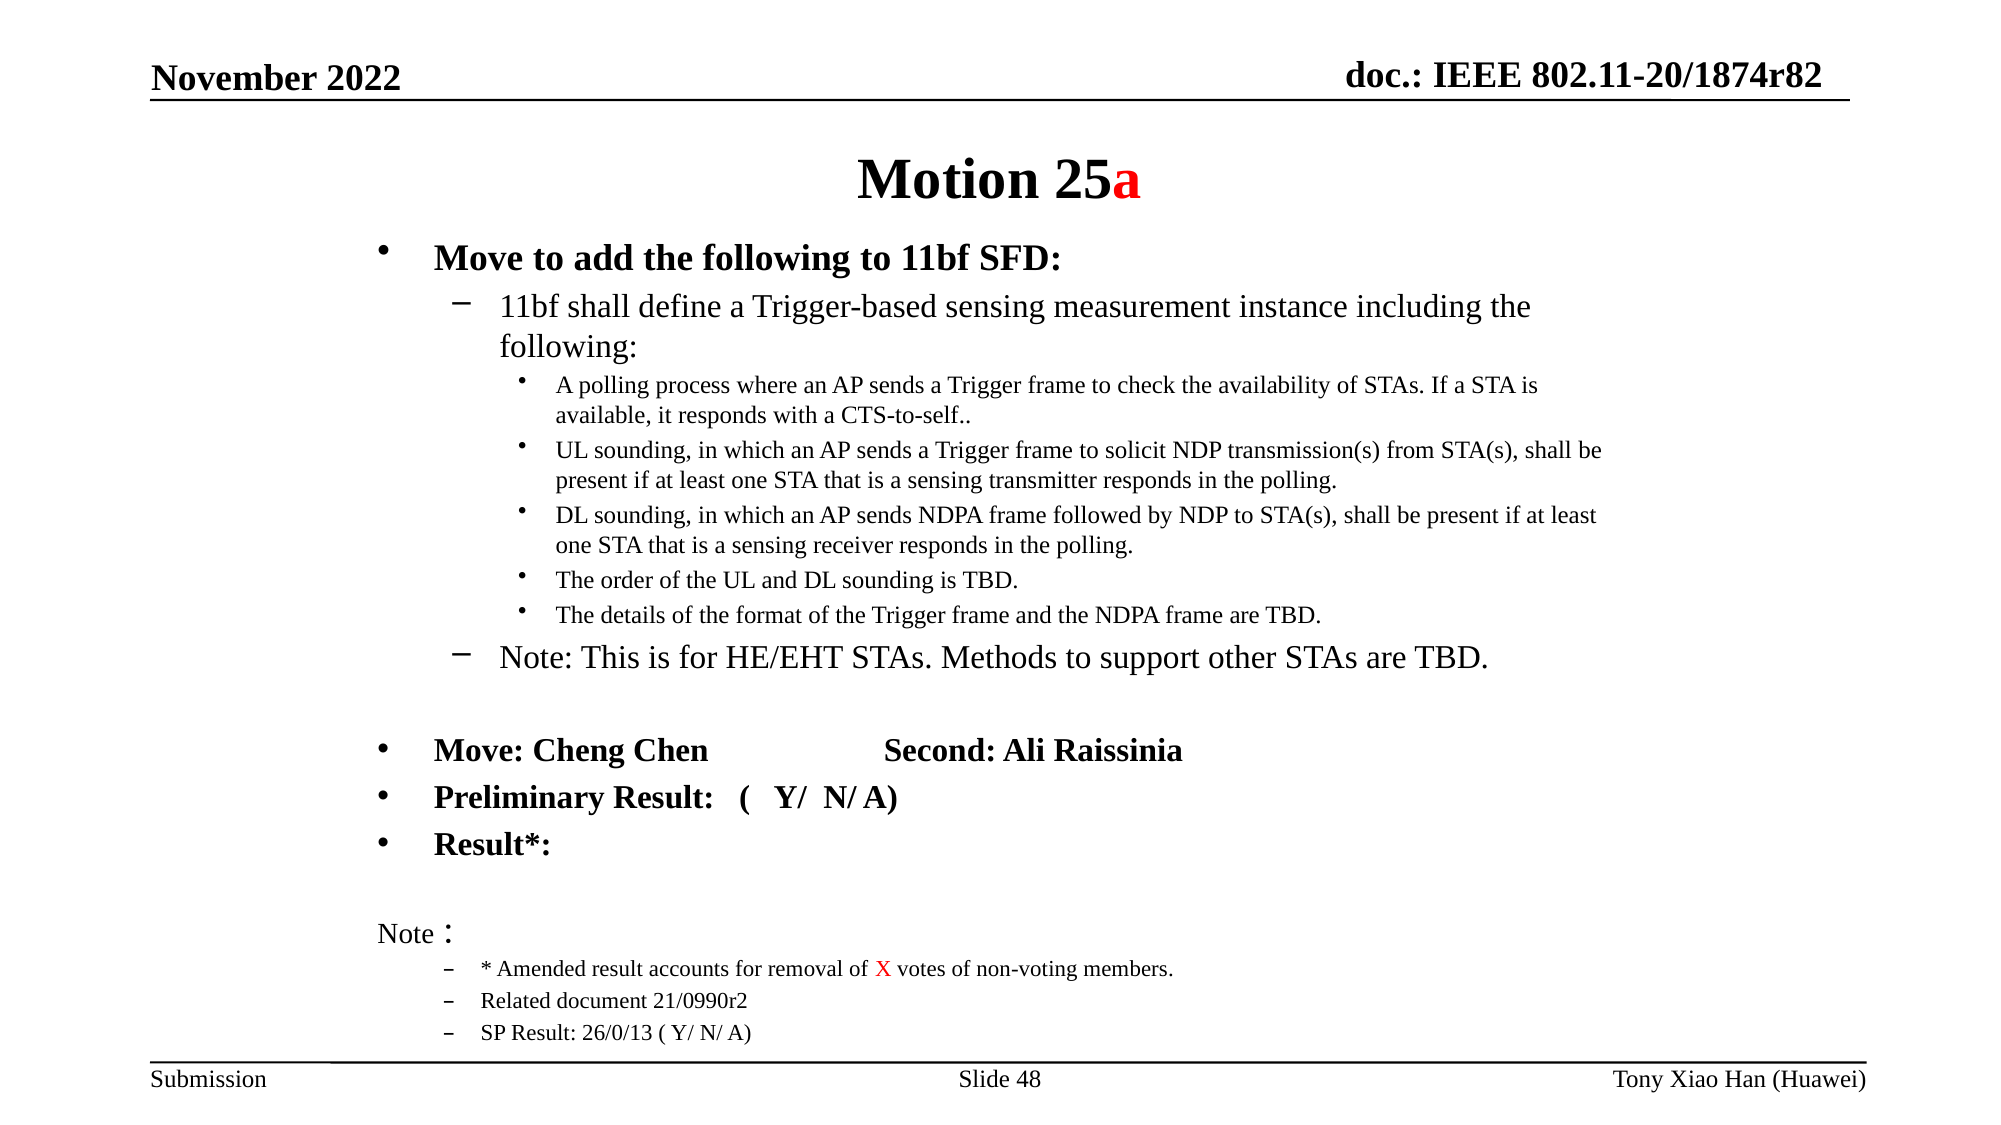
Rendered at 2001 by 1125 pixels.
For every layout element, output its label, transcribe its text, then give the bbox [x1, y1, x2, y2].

text_box Move to add the following to 11bf SFD: 11bf shall define a Trigger-based sensing measurement instance including the following: A polling process where an AP sends a Trigger frame to check the availability of STAs. If a STA is available, it responds with a CTS-to-self.. UL sounding, in which an AP sends a Trigger frame to solicit NDP transmission(s) from STA(s), shall be present if at least one STA that is a sensing transmitter responds in the polling. DL sounding, in which an AP sends NDPA frame followed by NDP to STA(s), shall be present if at least one STA that is a sensing receiver responds in the polling. The order of the UL and DL sounding is TBD. The details of the format of the Trigger frame and the NDPA frame are TBD. Note: This is for HE/EHT STAs. Methods to support other STAs are TBD. Move: Cheng Chen Second: Ali Raissinia Preliminary Result: ( Y/ N/ A) Result*: Note： * Amended result accounts for removal of X votes of non-voting members. Related document 21/0990r2 SP Result: 26/0/13 ( Y/ N/ A) [362, 224, 1638, 888]
text_box Motion 25a [362, 87, 1638, 224]
